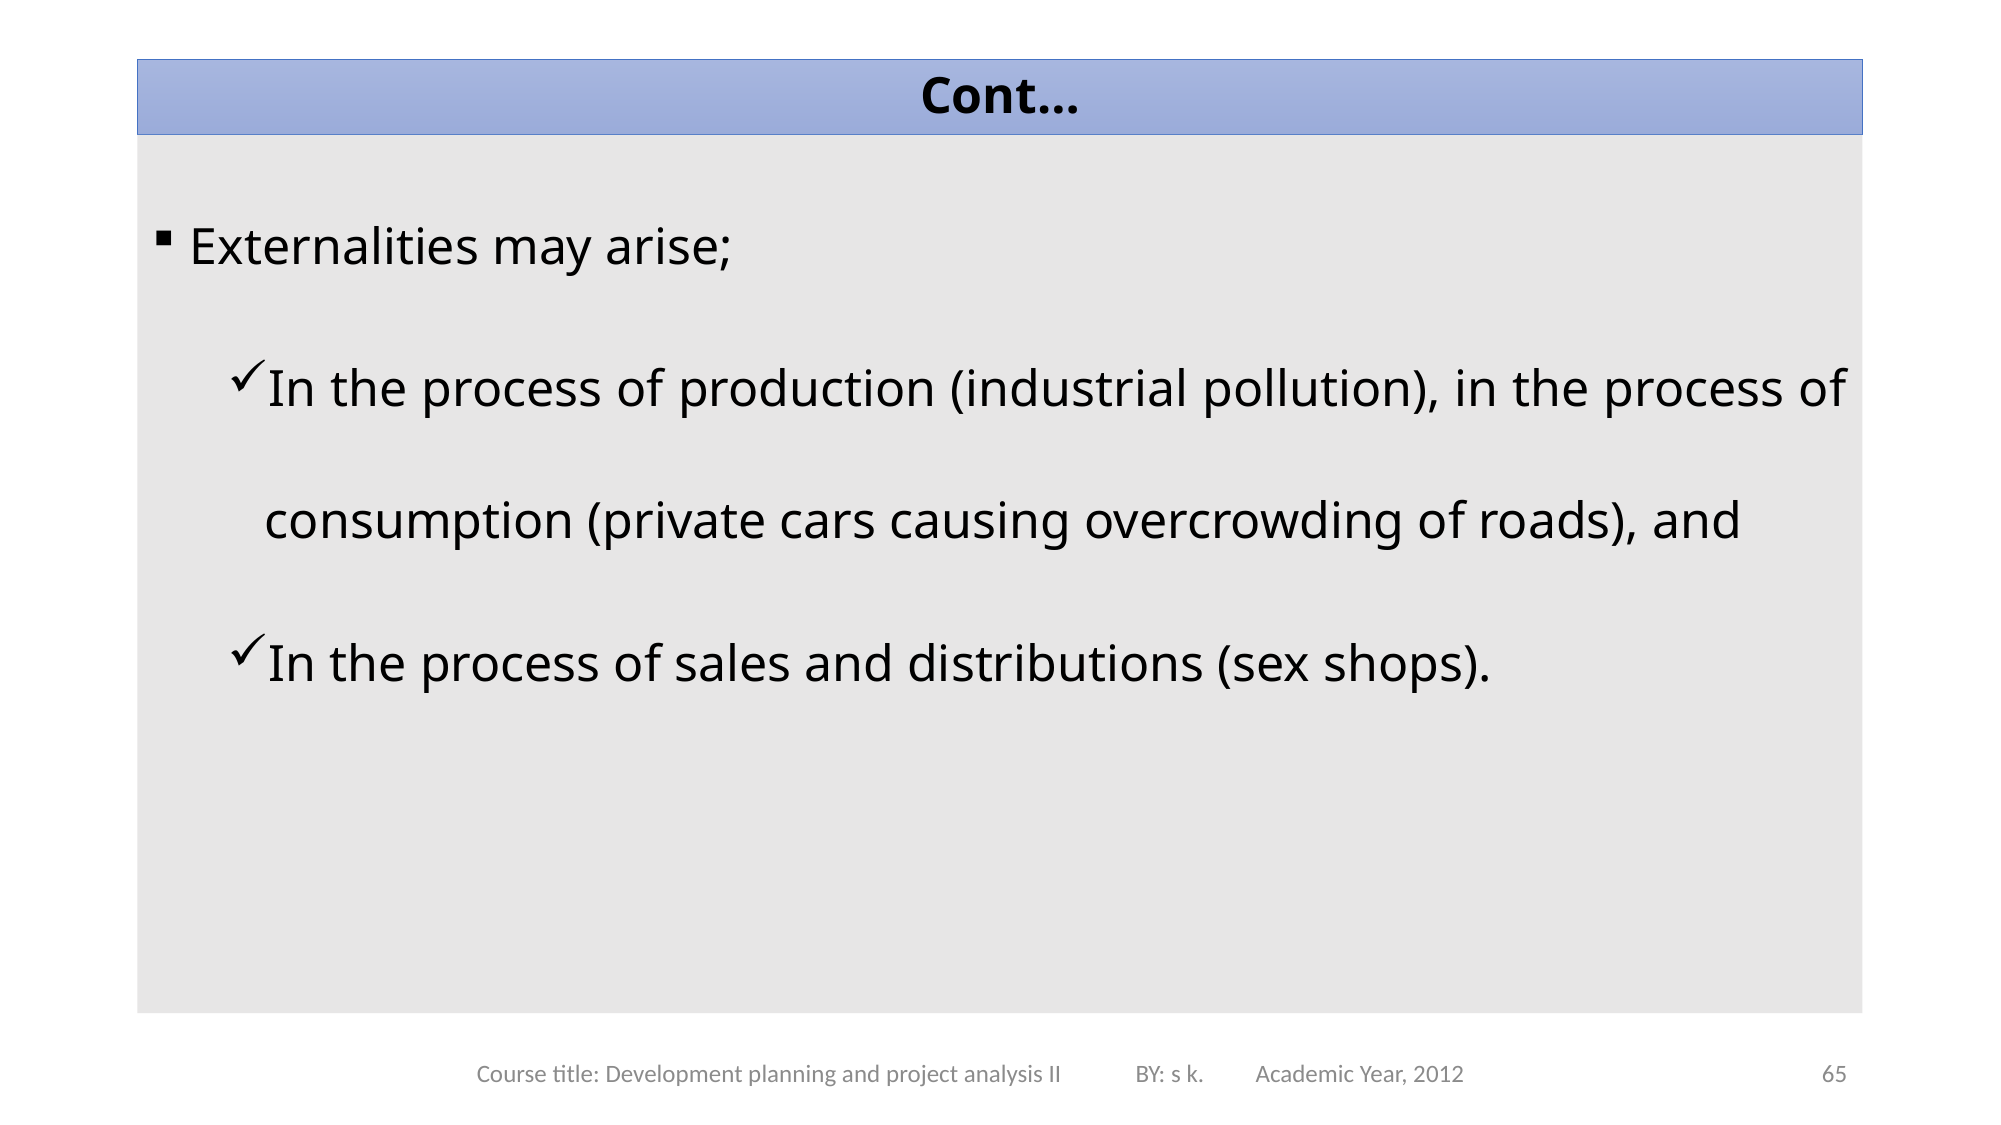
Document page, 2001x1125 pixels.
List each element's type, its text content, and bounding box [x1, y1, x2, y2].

footer Course title: Development planning and project analysis II BY: s k. Academic Year, 2012 [371, 1042, 1412, 1103]
list Externalities may arise; In the process of production (industrial pollution), in the process of consumption (private cars causing overcrowding of roads), and In the process of sales and distributions (sex shops). [137, 134, 1863, 1014]
slide_number 65 [1412, 1042, 1863, 1103]
title Cont… [137, 59, 1863, 134]
